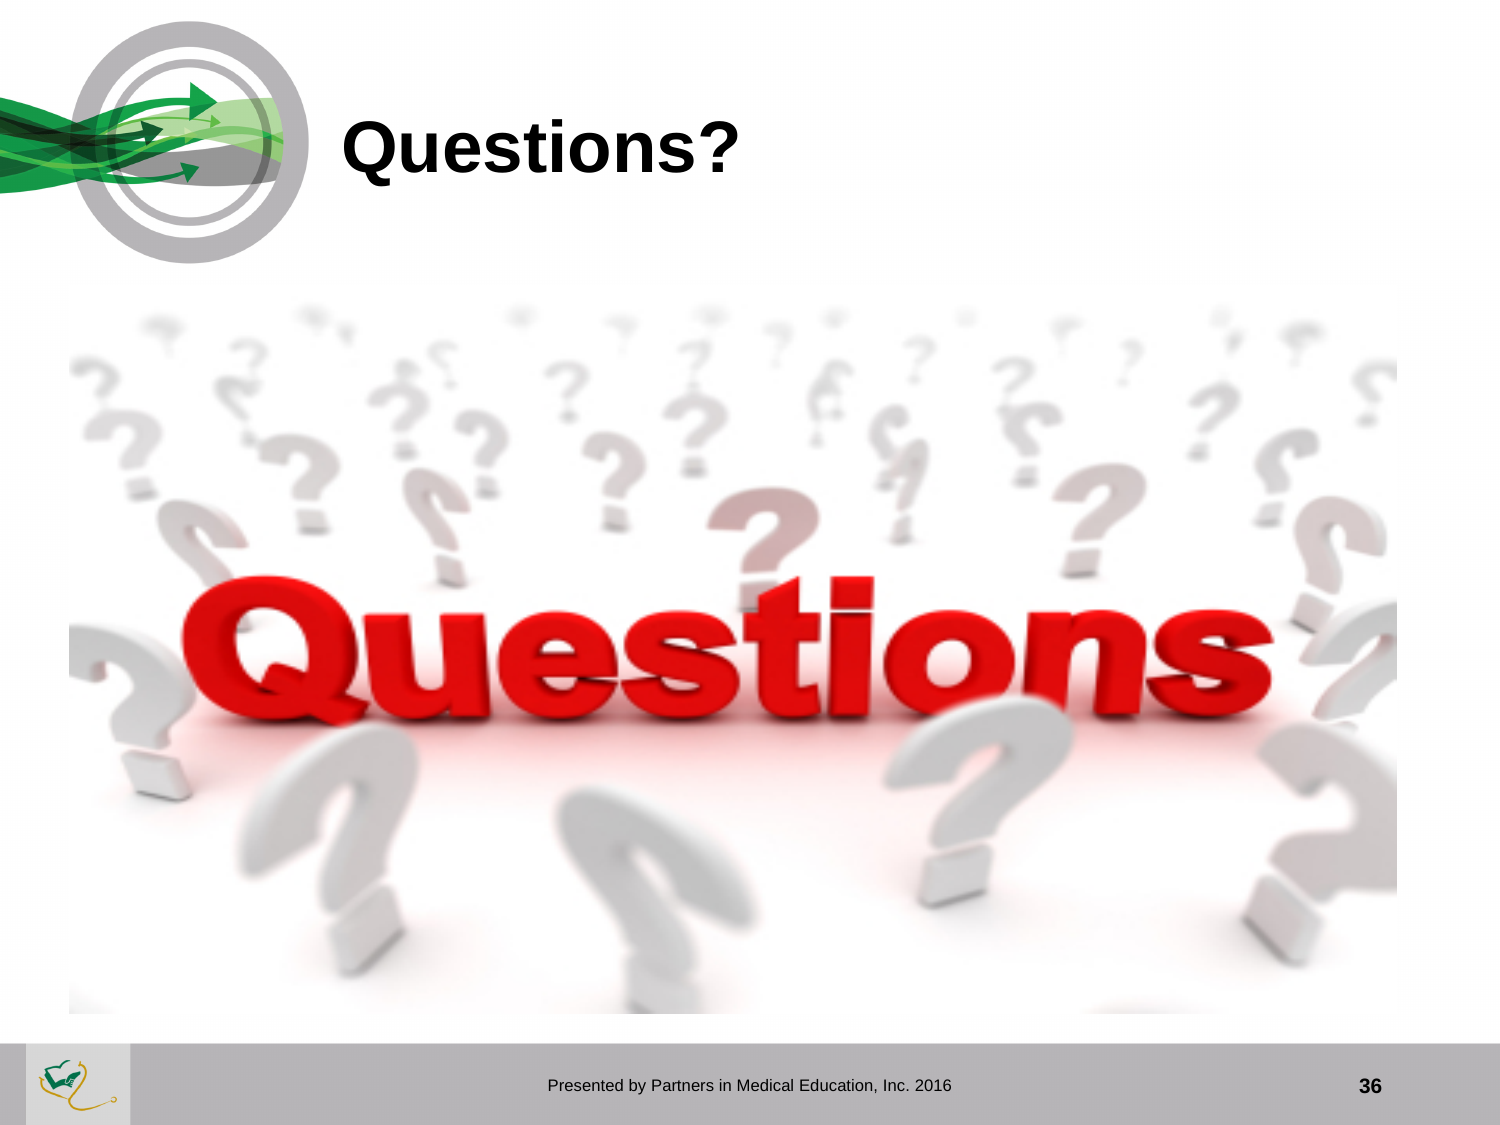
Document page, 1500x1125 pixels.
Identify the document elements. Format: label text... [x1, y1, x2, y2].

footer Presented by Partners in Medical Education, Inc. 2016 [496, 1055, 1004, 1116]
picture [0, 0, 1500, 1125]
title Questions? [326, 40, 1397, 258]
slide_number 36 [1059, 1055, 1397, 1116]
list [69, 285, 1397, 1014]
